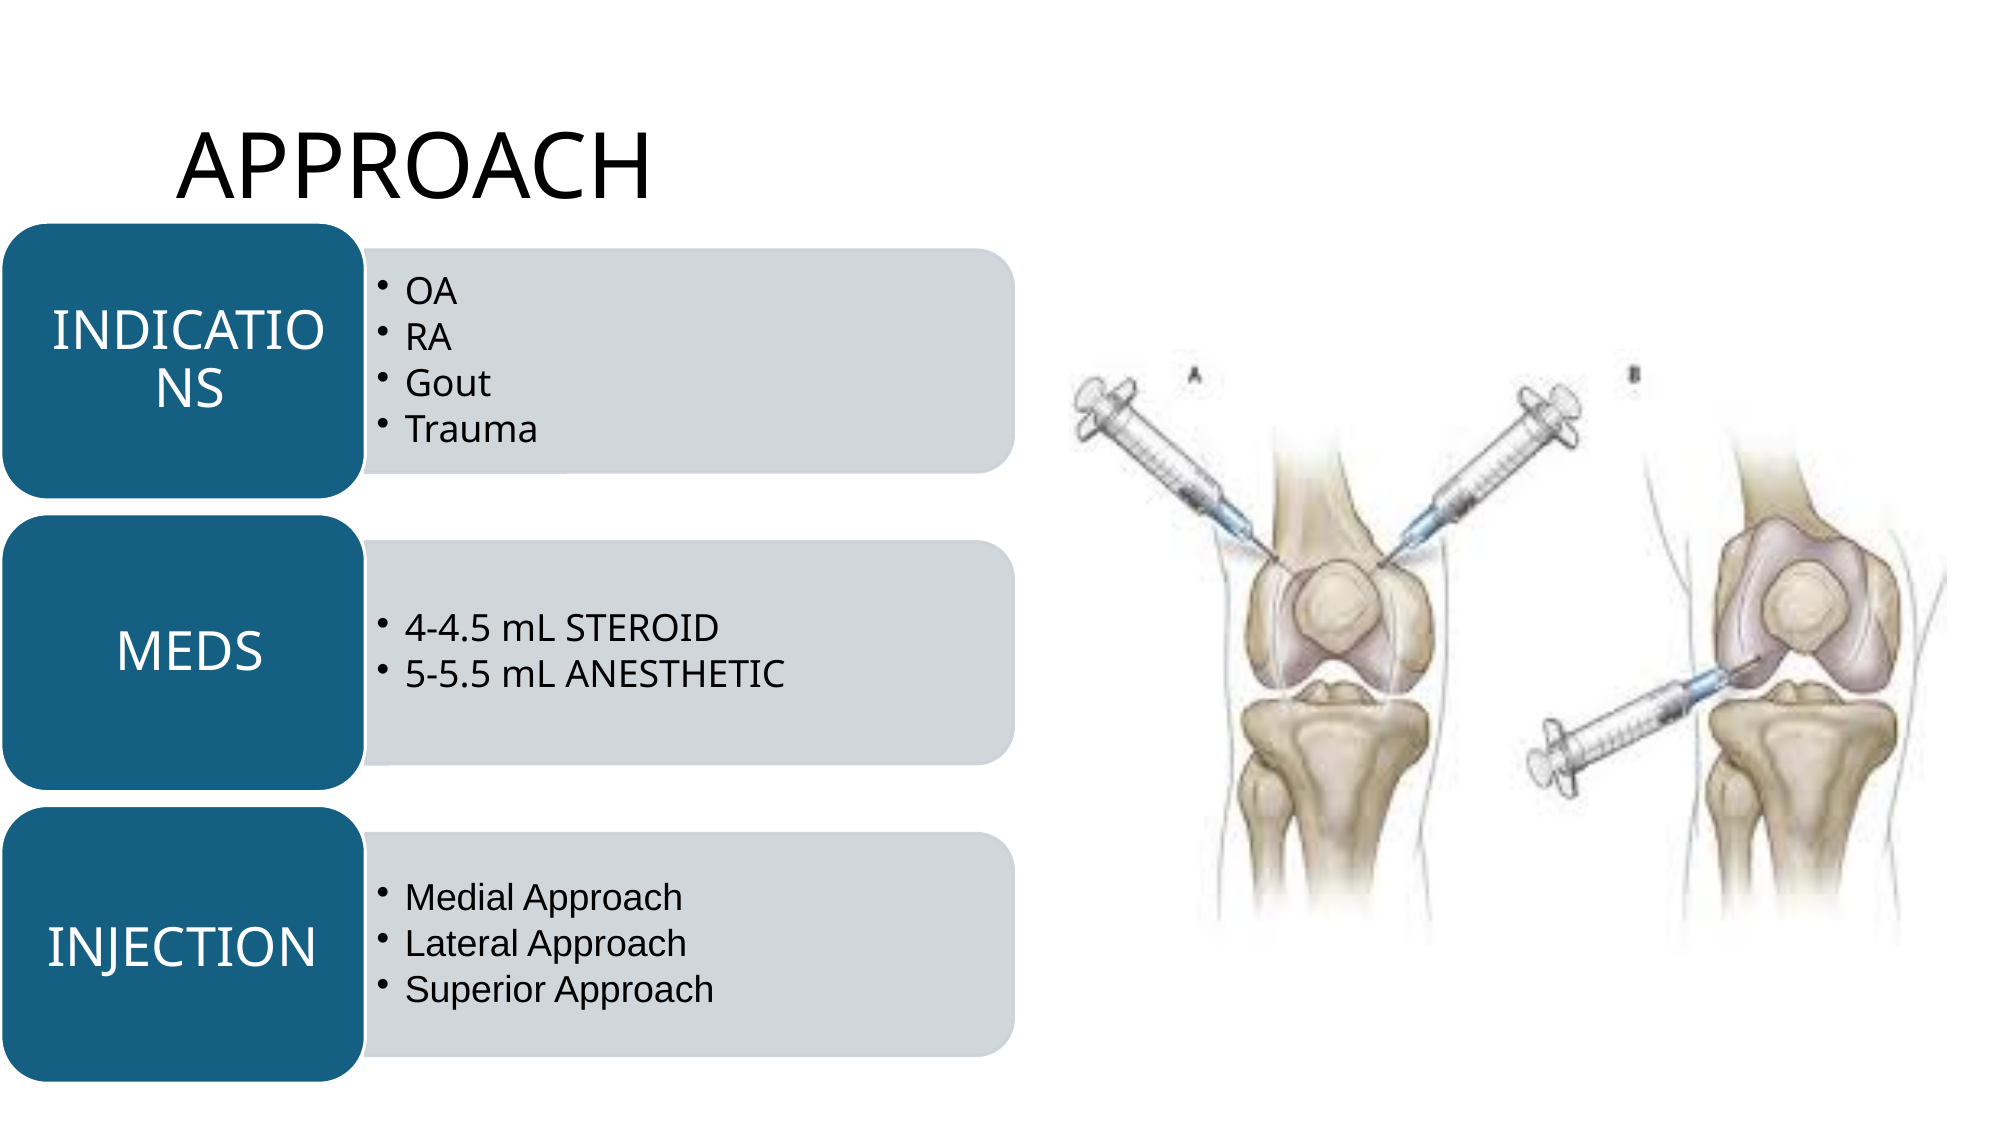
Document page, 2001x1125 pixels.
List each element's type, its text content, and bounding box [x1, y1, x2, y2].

title APPROACH [137, 59, 1863, 278]
picture [1068, 349, 1947, 957]
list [0, 221, 1014, 1085]
